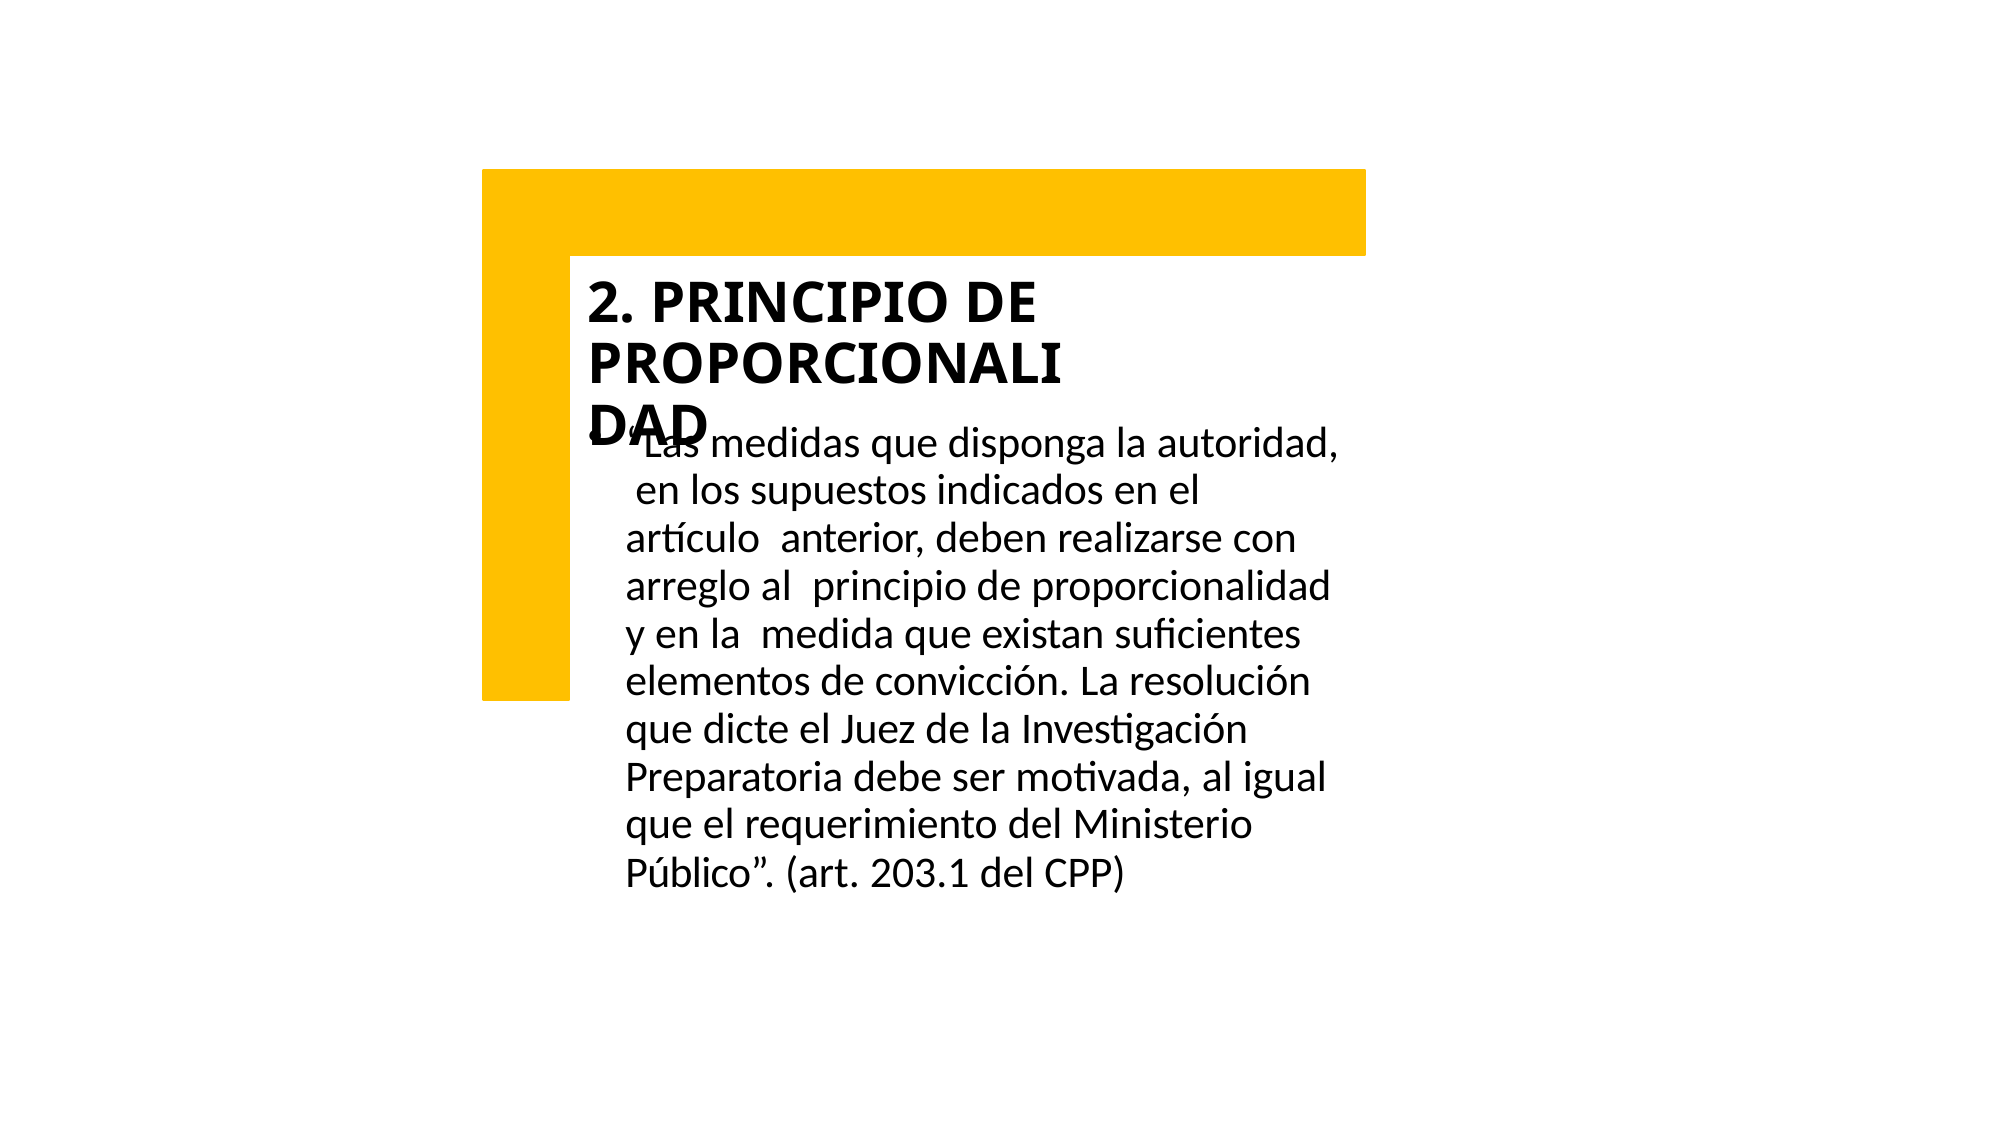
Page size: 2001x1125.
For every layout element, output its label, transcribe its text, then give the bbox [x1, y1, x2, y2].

text_box “Las medidas que disponga la autoridad, en los supuestos indicados en el artículo anterior, deben realizarse con arreglo al principio de proporcionalidad y en la medida que existan suficientes elementos de convicción. La resolución que dicte el Juez de la Investigación Preparatoria debe ser motivada, al igual que el requerimiento del Ministerio Público”. (art. 203.1 del CPP) [585, 701, 1346, 897]
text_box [482, 168, 1366, 701]
